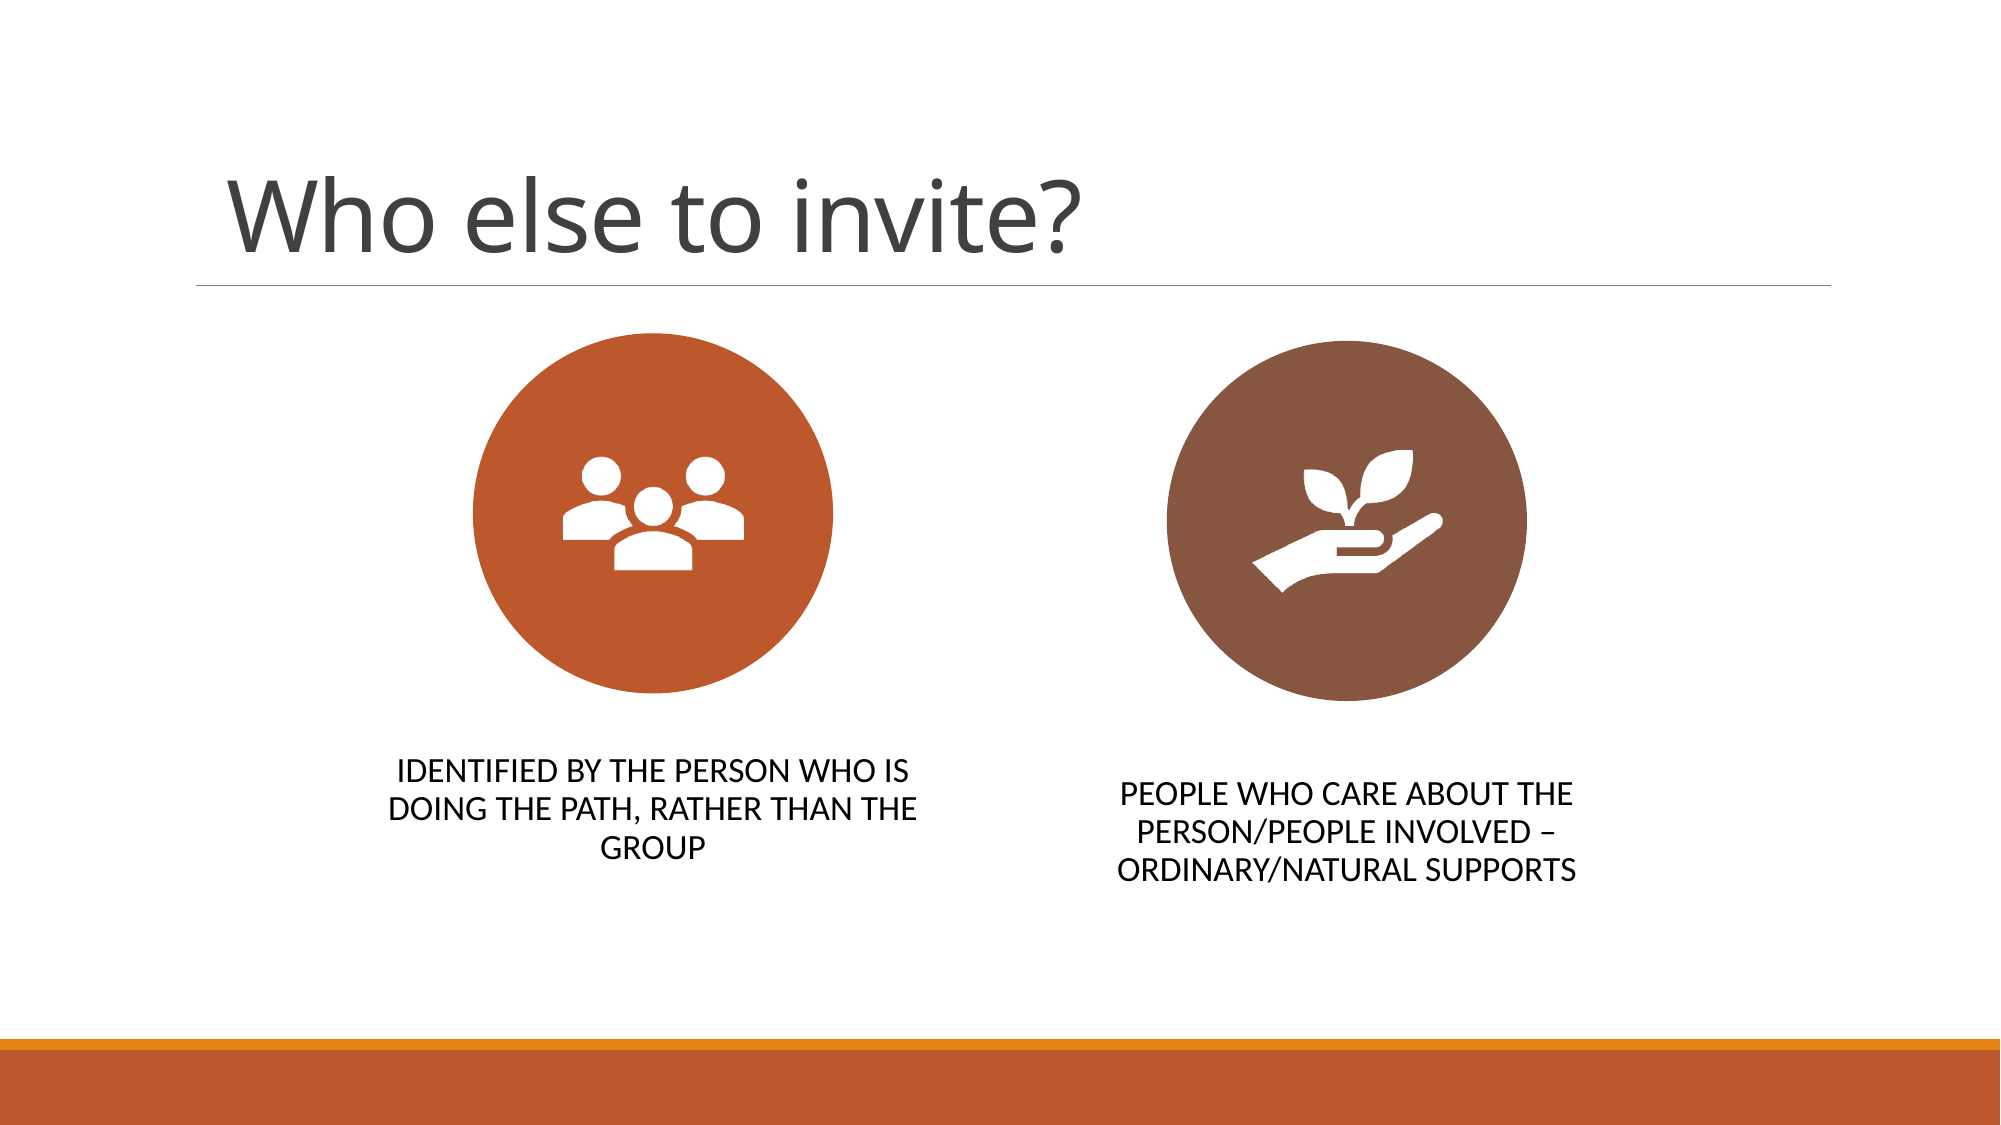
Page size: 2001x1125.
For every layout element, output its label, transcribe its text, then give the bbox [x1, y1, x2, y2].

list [210, 319, 1790, 992]
title Who else to invite? [211, 99, 1884, 281]
